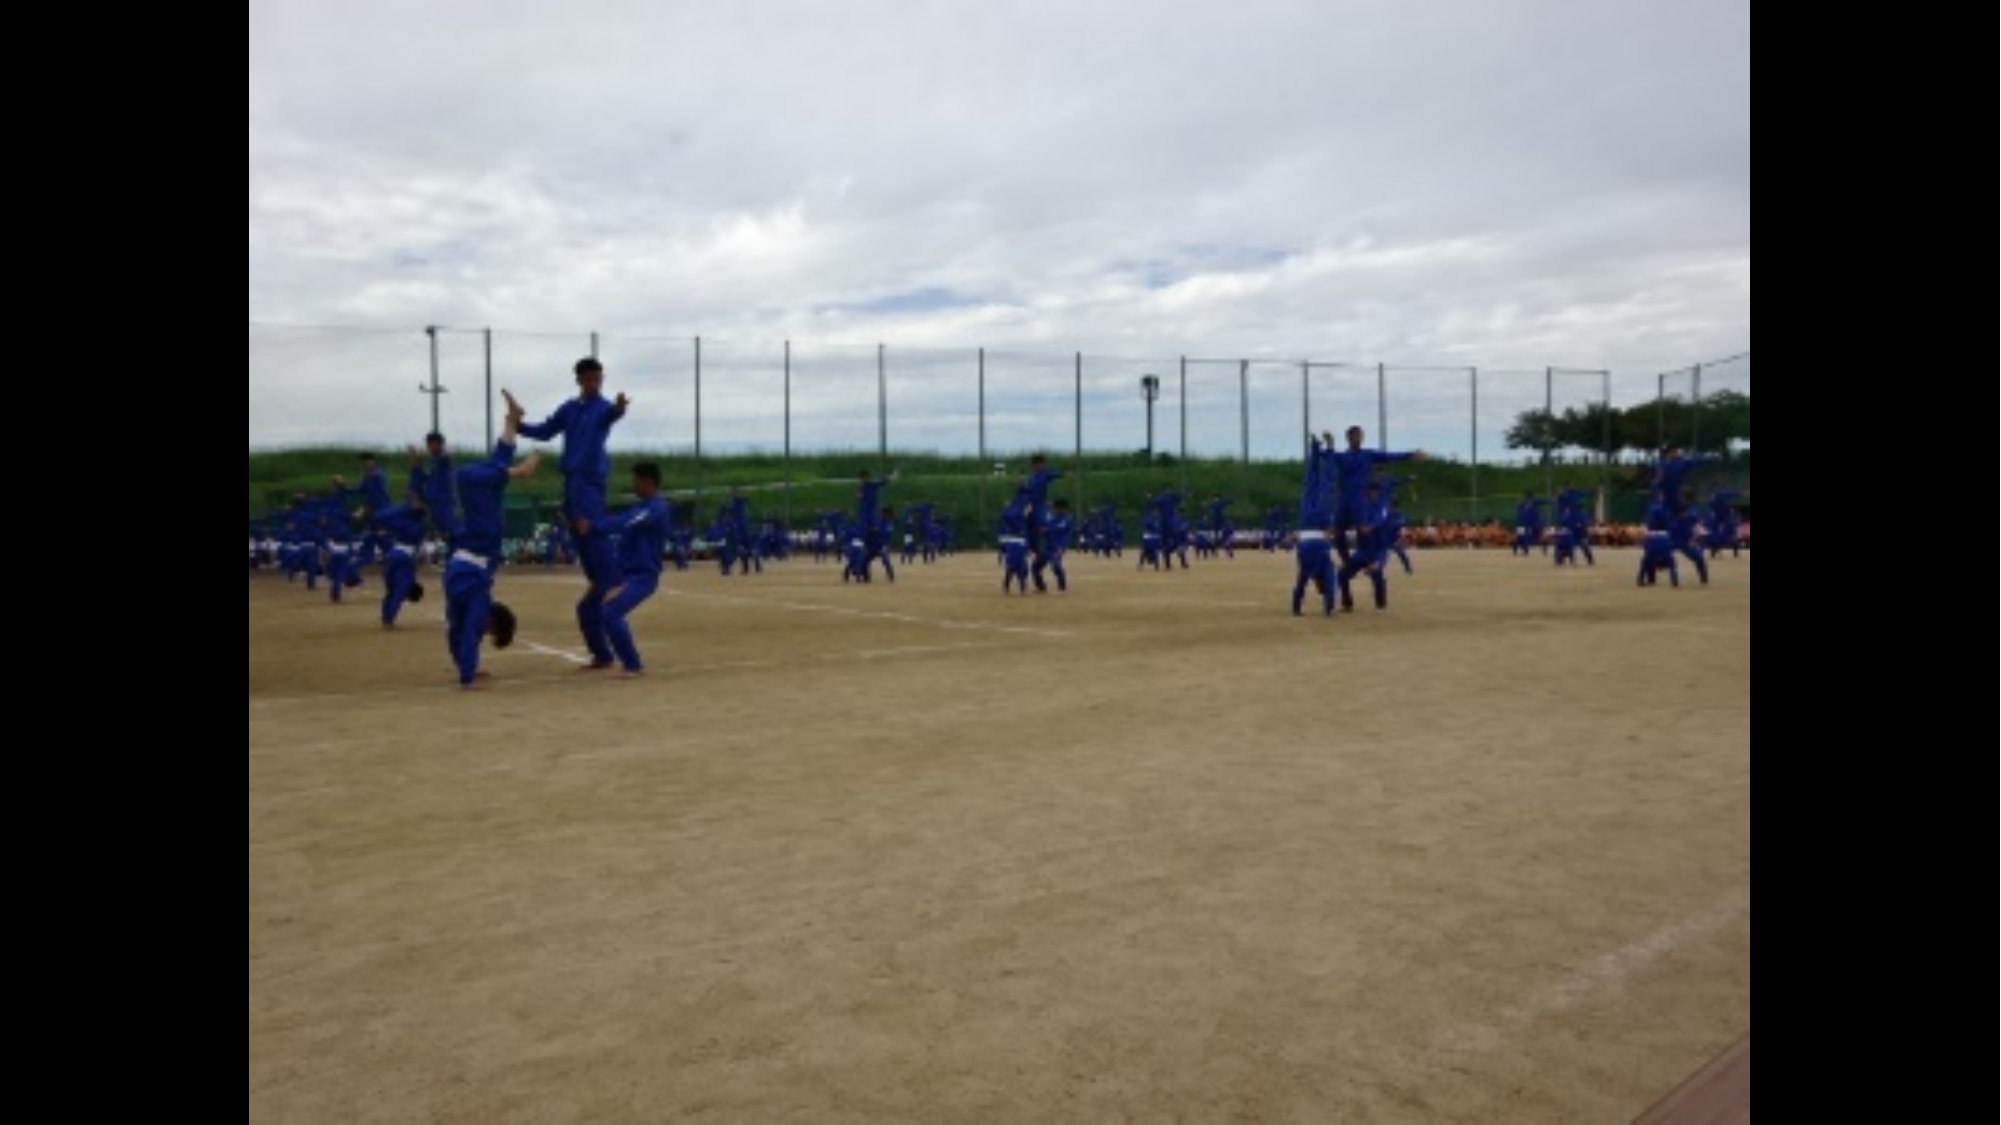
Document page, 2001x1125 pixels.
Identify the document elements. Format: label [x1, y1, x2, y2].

picture [249, 0, 1750, 1125]
